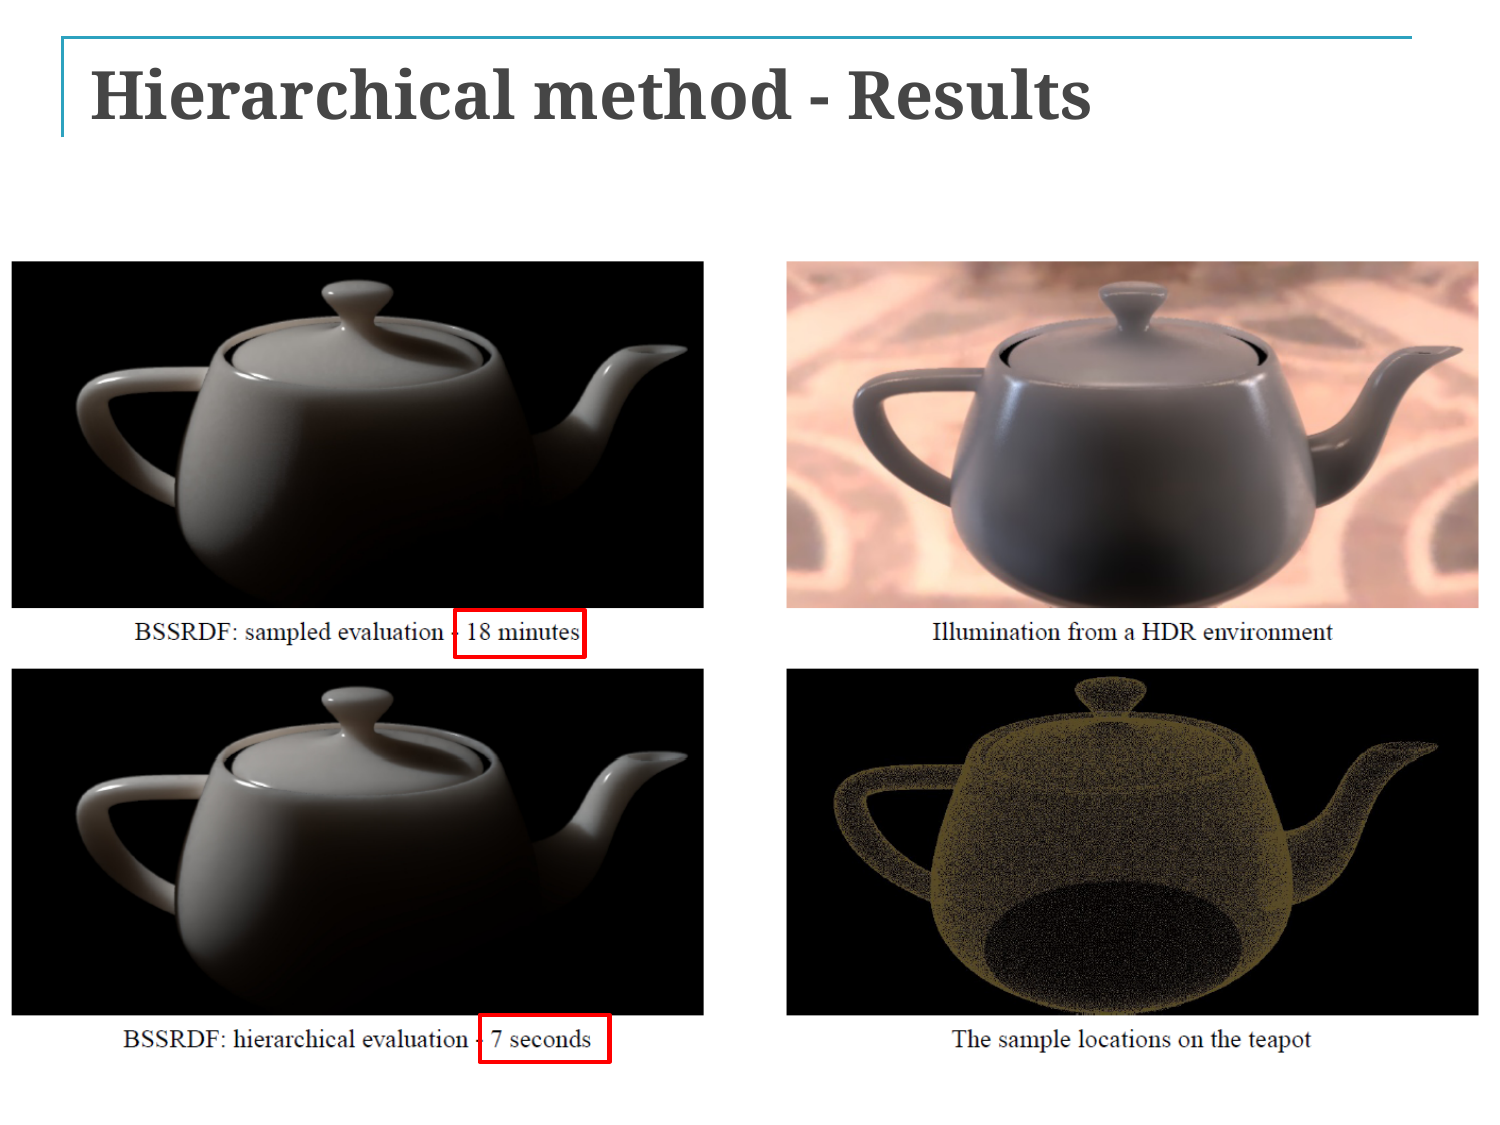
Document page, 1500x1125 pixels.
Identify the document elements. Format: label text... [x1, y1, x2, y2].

title Hierarchical method - Results [74, 45, 1426, 233]
picture [0, 255, 1486, 1059]
